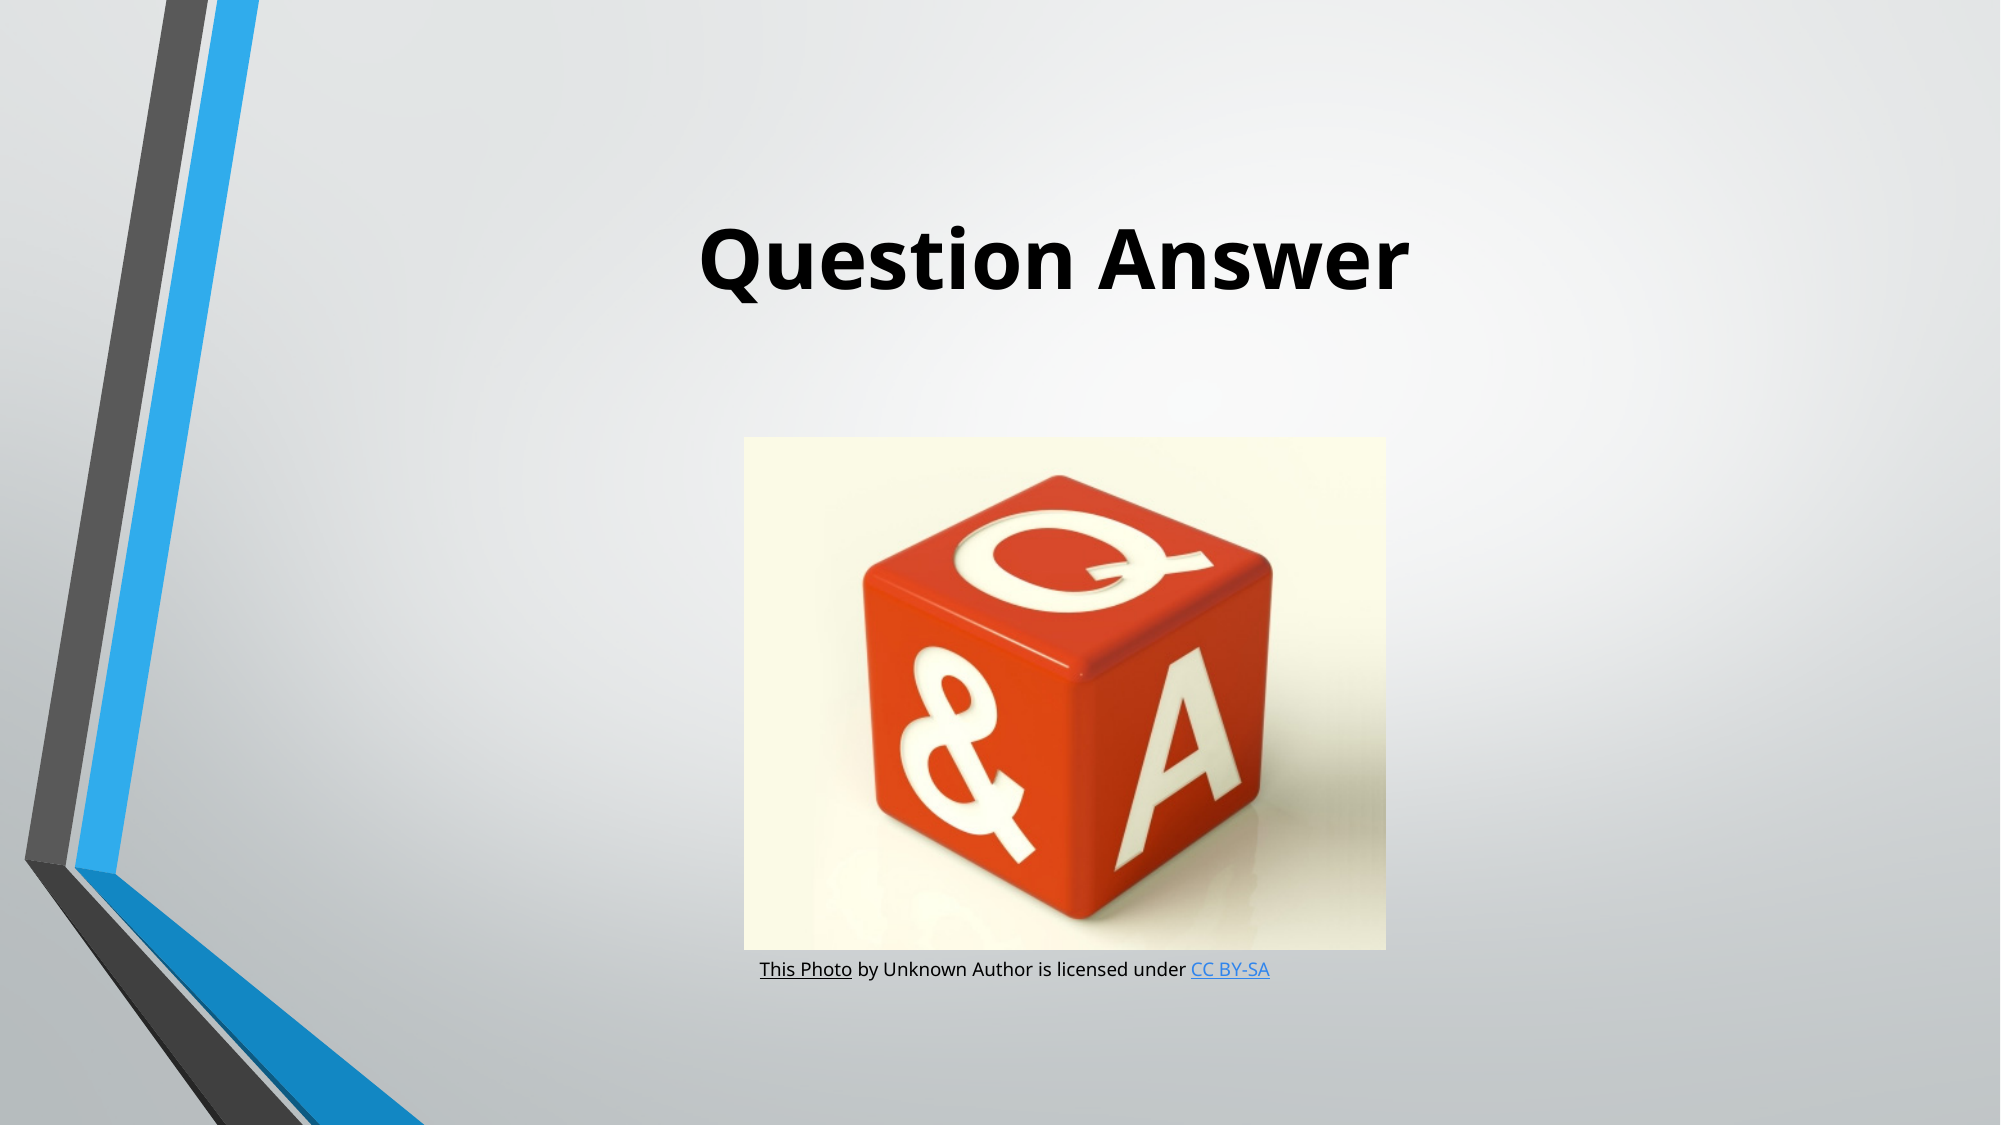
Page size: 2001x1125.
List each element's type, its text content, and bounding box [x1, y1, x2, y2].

title Question Answer [243, 112, 1887, 400]
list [744, 437, 1386, 951]
text_box This Photo by Unknown Author is licensed under CC BY-SA [744, 951, 1386, 991]
